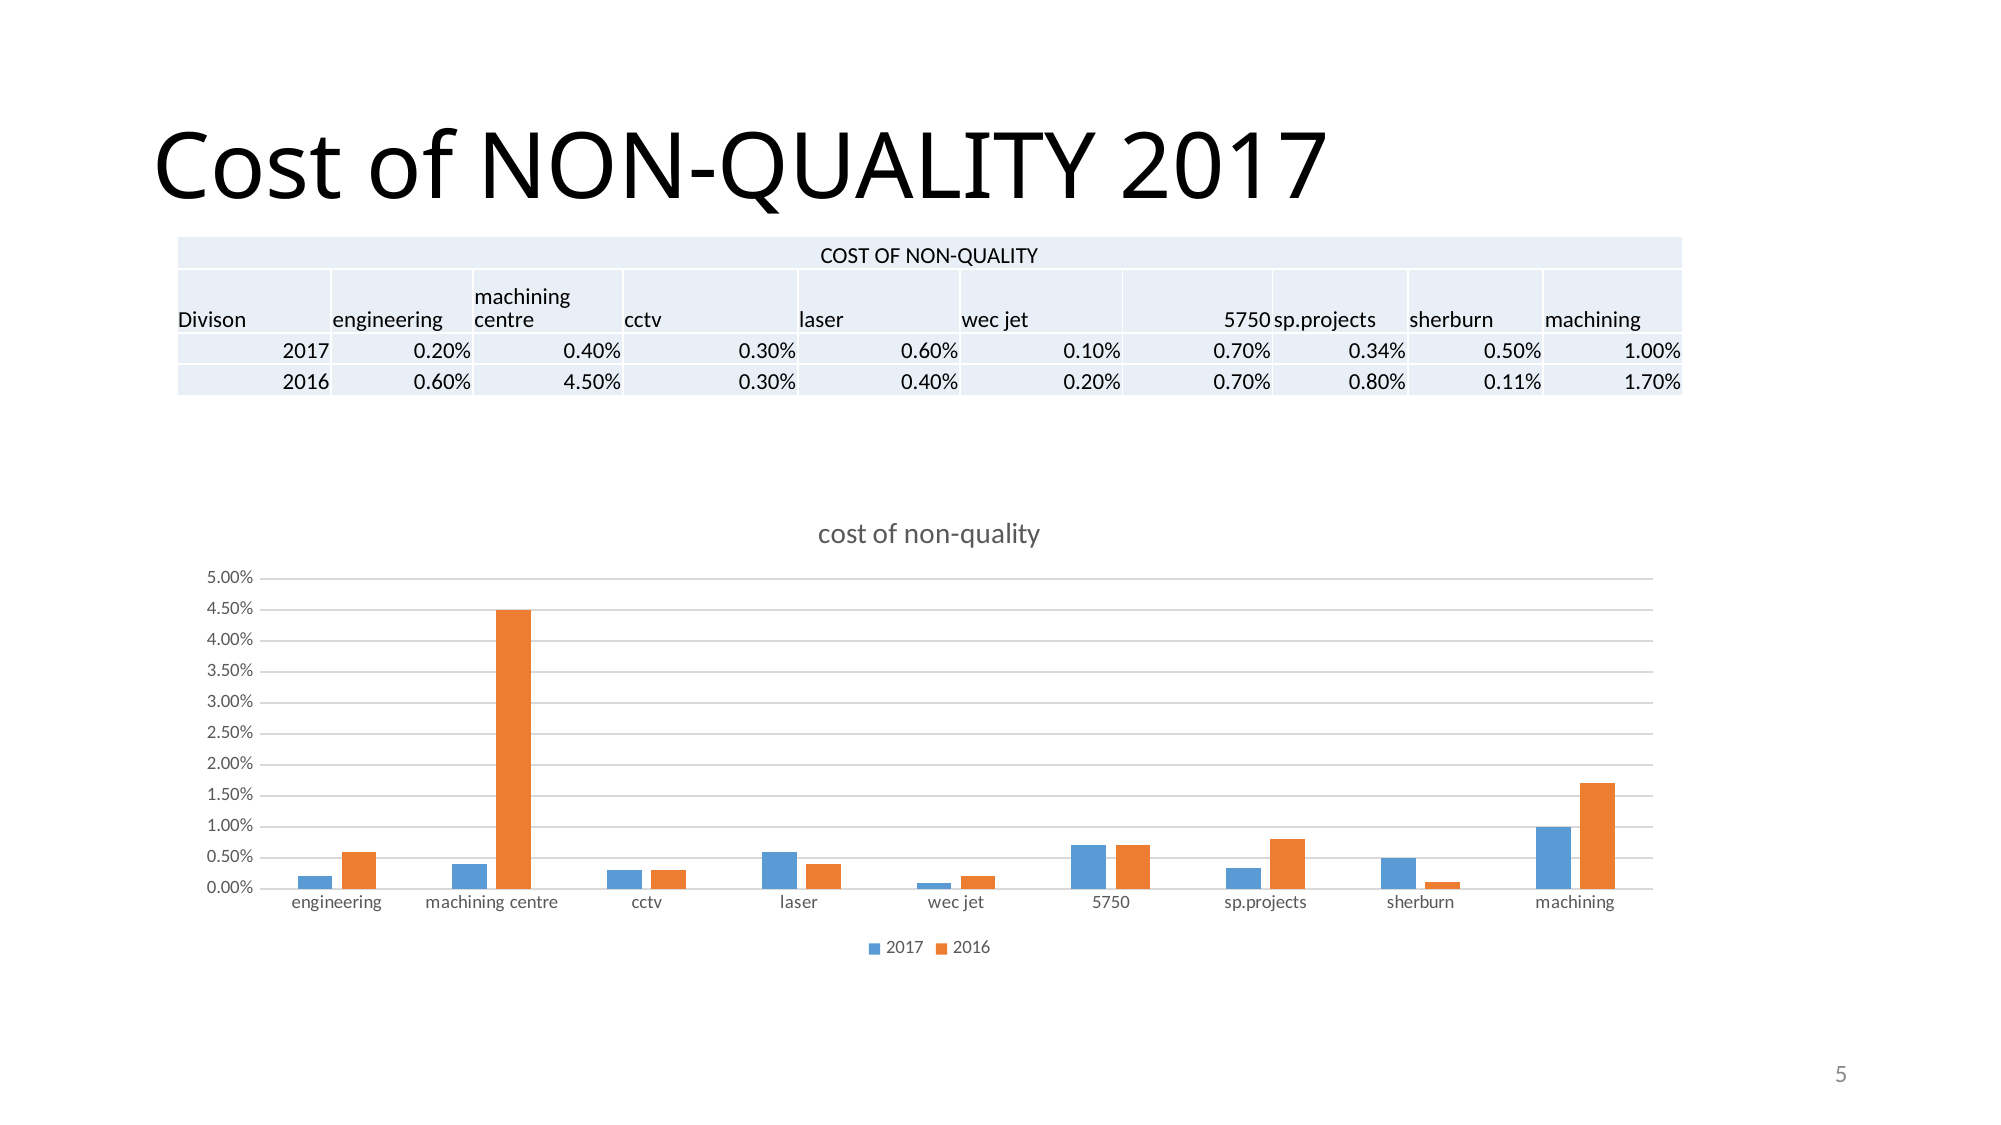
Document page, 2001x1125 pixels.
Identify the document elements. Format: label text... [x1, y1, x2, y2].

table_cell cctv [624, 270, 797, 332]
table_cell 2017 [178, 334, 330, 363]
table_cell sherburn [1409, 270, 1542, 332]
table_cell 0.20% [961, 365, 1122, 395]
table_cell 0.60% [332, 365, 472, 395]
table_cell 1.70% [1544, 365, 1682, 395]
table_cell laser [799, 270, 959, 332]
table_cell 0.10% [961, 334, 1122, 363]
table_header COST OF NON-QUALITY [178, 237, 1682, 268]
chart [176, 495, 1683, 965]
table_cell wec jet [961, 270, 1122, 332]
table_cell 0.40% [474, 334, 622, 363]
table_cell machining centre [474, 270, 622, 332]
table_cell 0.34% [1273, 334, 1407, 363]
table_cell 5750 [1123, 270, 1272, 332]
table_cell 0.70% [1123, 334, 1272, 363]
table_cell 1.00% [1544, 334, 1682, 363]
table_cell 0.40% [799, 365, 959, 395]
title Cost of NON-QUALITY 2017 [137, 59, 1863, 278]
table_cell machining [1544, 270, 1682, 332]
table_cell 0.70% [1123, 365, 1272, 395]
table_cell 2016 [178, 365, 330, 395]
table_cell 0.30% [624, 334, 797, 363]
slide_number 5 [1412, 1042, 1863, 1103]
table_cell 0.11% [1409, 365, 1542, 395]
table_cell 0.30% [624, 365, 797, 395]
table_cell 0.50% [1409, 334, 1542, 363]
table_cell engineering [332, 270, 472, 332]
table_cell 0.60% [799, 334, 959, 363]
table_cell 0.80% [1273, 365, 1407, 395]
table_cell 0.20% [332, 334, 472, 363]
table_cell sp.projects [1273, 270, 1407, 332]
table_cell Divison [178, 270, 330, 332]
table_cell 4.50% [474, 365, 622, 395]
